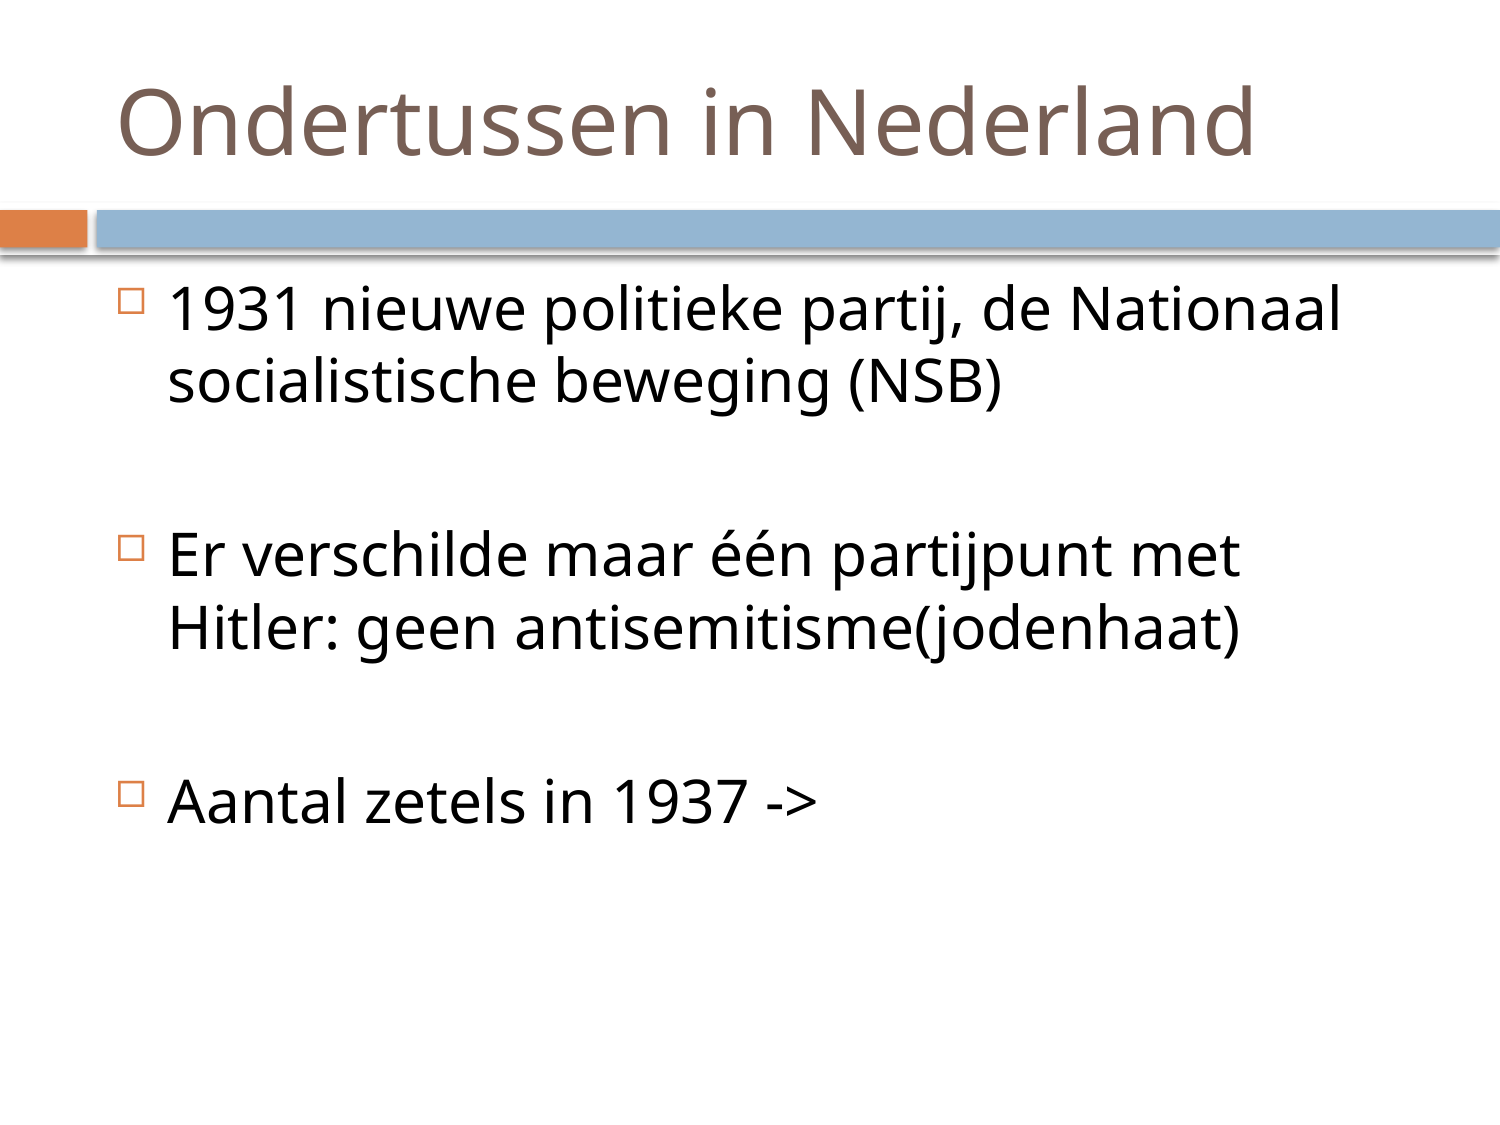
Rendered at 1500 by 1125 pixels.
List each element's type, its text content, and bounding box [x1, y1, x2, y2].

title Ondertussen in Nederland [100, 37, 1438, 200]
list 1931 nieuwe politieke partij, de Nationaal socialistische beweging (NSB) Er verschilde maar één partijpunt met Hitler: geen antisemitisme(jodenhaat) Aantal zetels in 1937 -> [100, 262, 1438, 1000]
